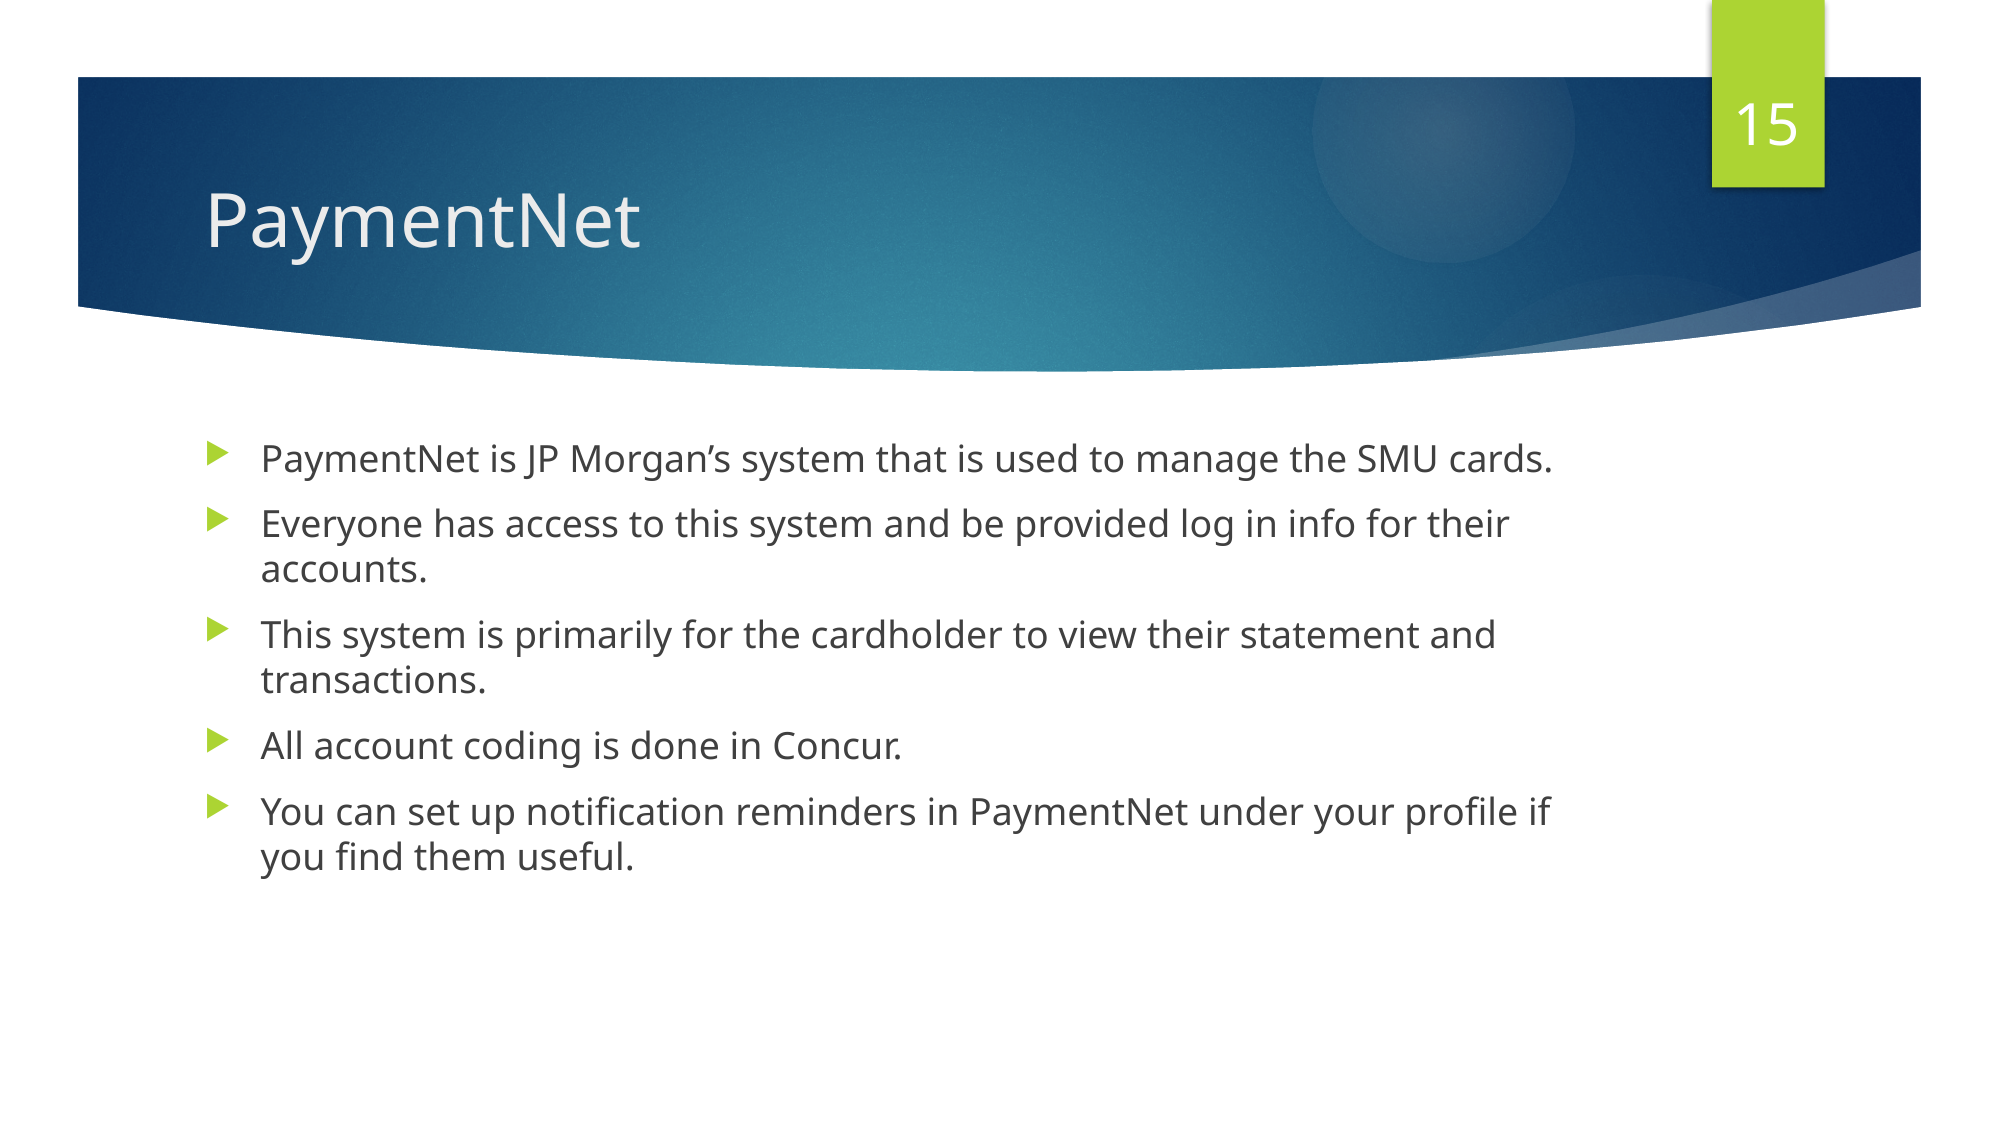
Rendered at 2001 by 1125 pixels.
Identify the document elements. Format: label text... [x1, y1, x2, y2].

list PaymentNet is JP Morgan’s system that is used to manage the SMU cards. Everyone has access to this system and be provided log in info for their accounts. This system is primarily for the cardholder to view their statement and transactions. All account coding is done in Concur. You can set up notification reminders in PaymentNet under your profile if you find them useful. [189, 427, 1627, 988]
slide_number 15 [1698, 48, 1836, 175]
title PaymentNet [189, 159, 1627, 276]
